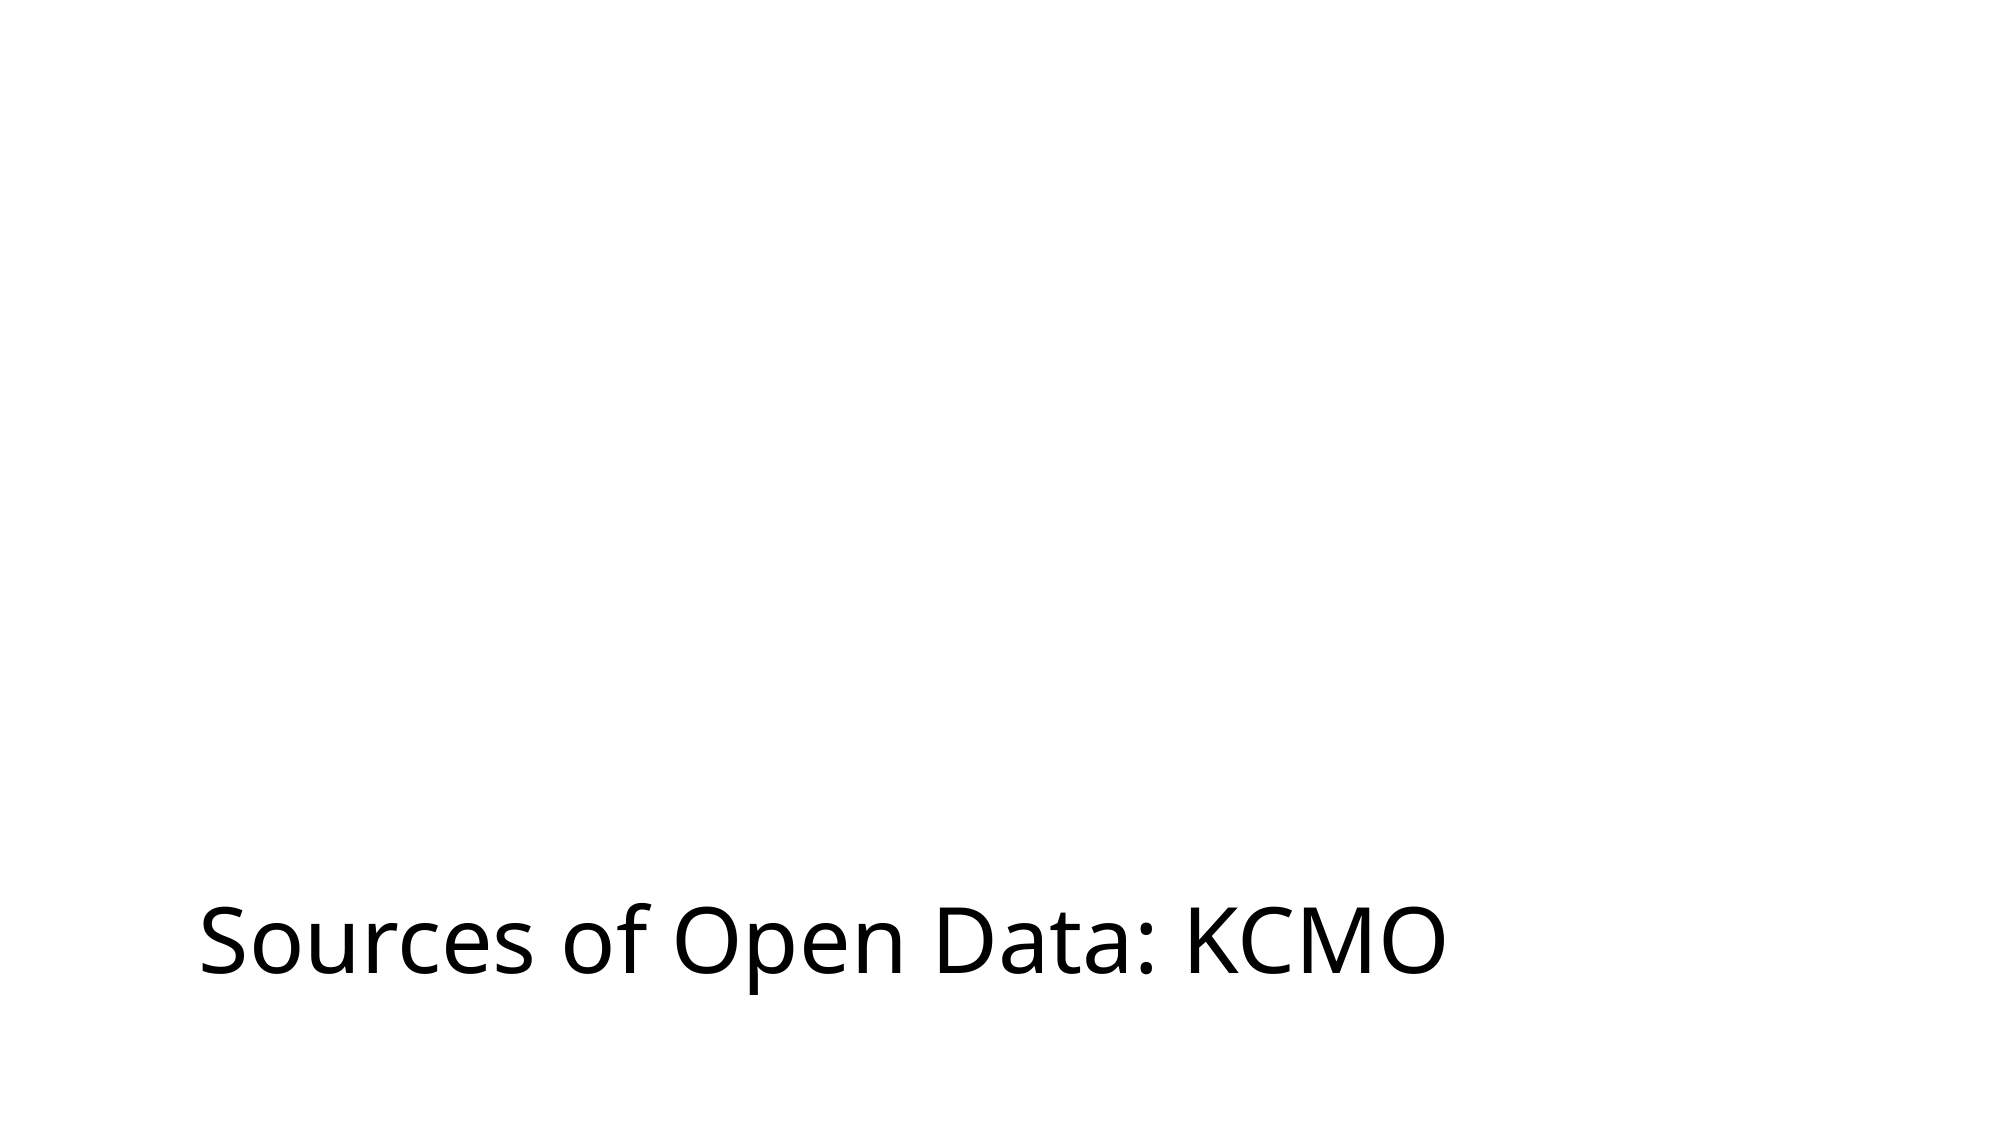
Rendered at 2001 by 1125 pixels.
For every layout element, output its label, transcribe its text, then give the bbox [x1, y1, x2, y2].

title Sources of Open Data: KCMO [183, 835, 1909, 1053]
